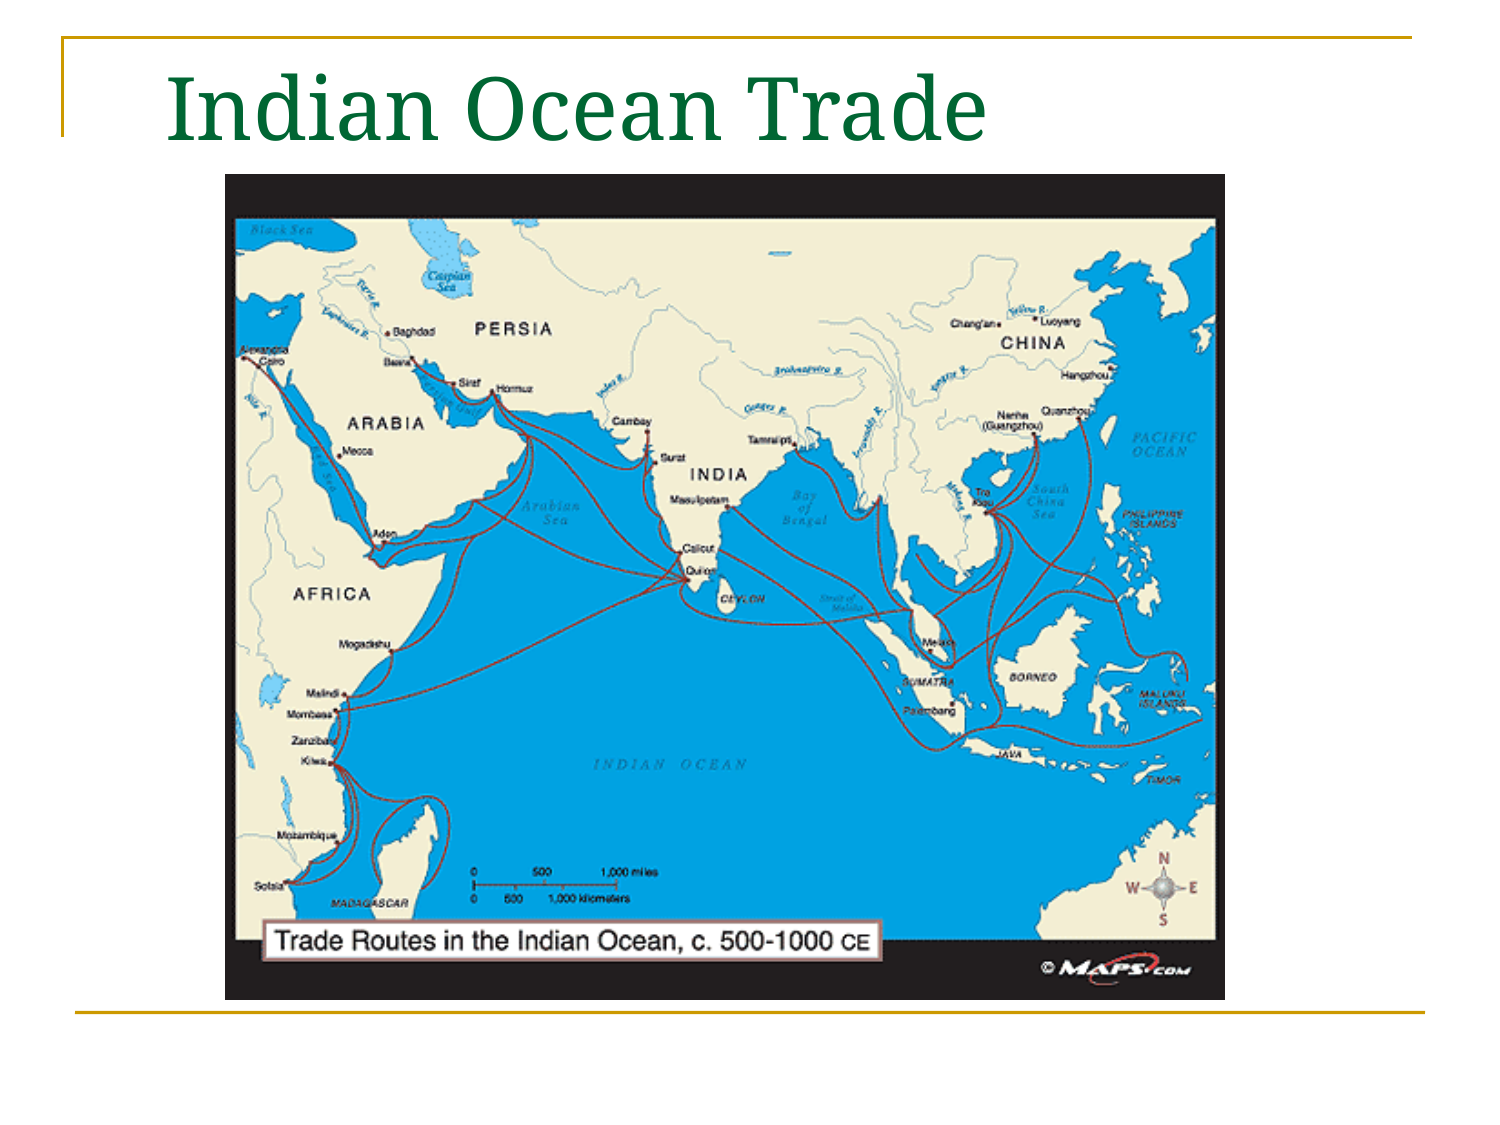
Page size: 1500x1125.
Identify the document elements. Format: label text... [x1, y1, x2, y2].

title Indian Ocean Trade [0, 45, 1350, 233]
picture [224, 174, 1226, 1000]
